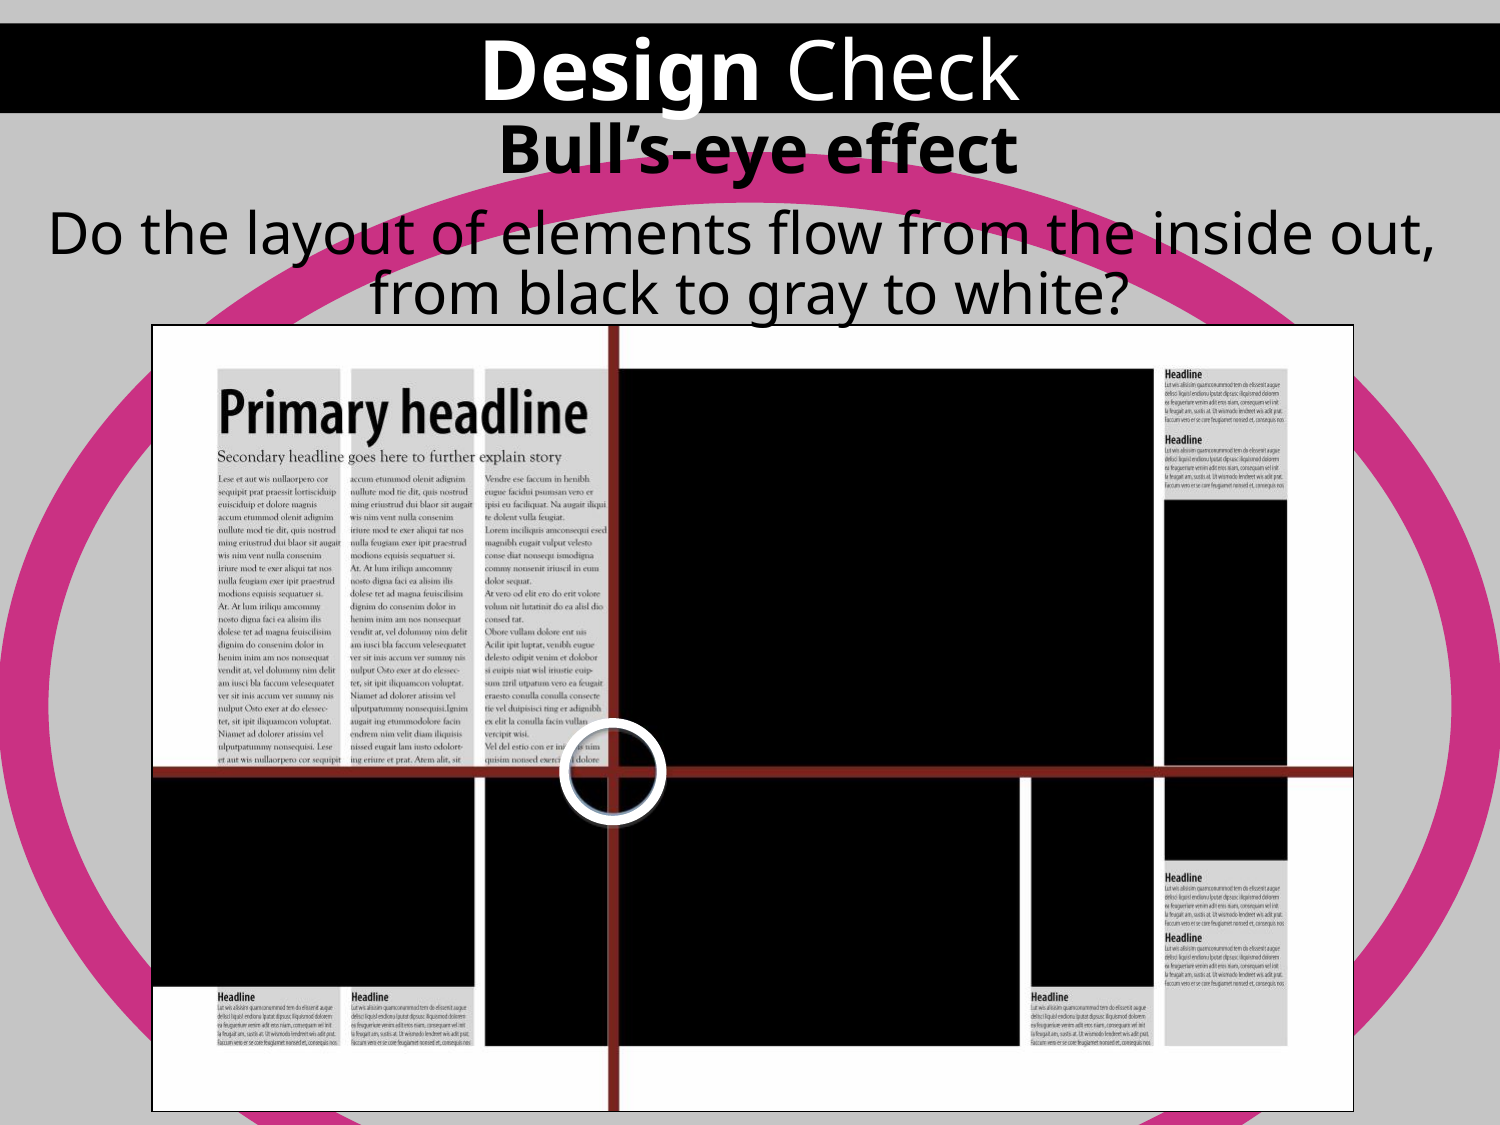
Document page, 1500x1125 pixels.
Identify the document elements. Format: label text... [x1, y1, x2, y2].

text_box Design Check [0, 9, 1500, 125]
text_box [446, 178, 1053, 199]
text_box [248, 1119, 362, 1125]
picture [152, 325, 1354, 1111]
text_box [1138, 1119, 1252, 1125]
text_box [0, 374, 147, 1038]
list Bull’s-eye effect [0, 125, 1500, 178]
text_box [1359, 380, 1500, 1031]
text_box Do the layout of elements flow from the inside out, from black to gray to white? [0, 199, 1500, 334]
